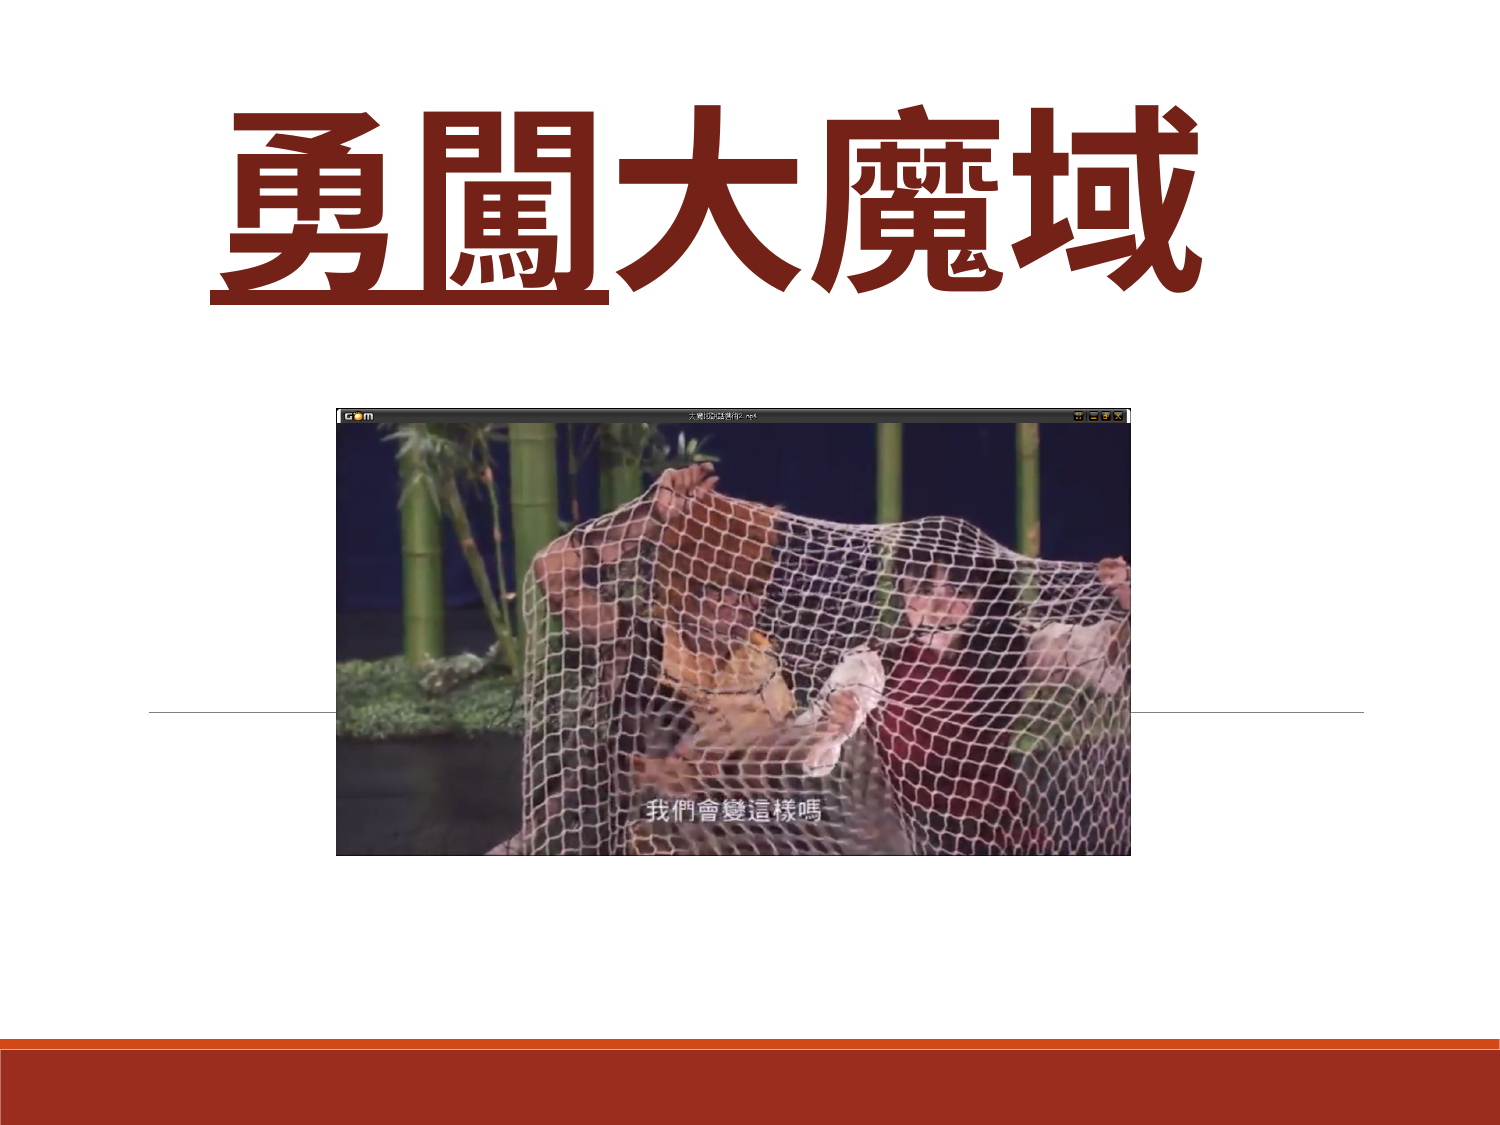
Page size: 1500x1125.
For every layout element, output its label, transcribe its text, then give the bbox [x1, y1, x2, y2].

title 勇闖大魔域 [194, 0, 1433, 333]
picture [336, 408, 1131, 856]
